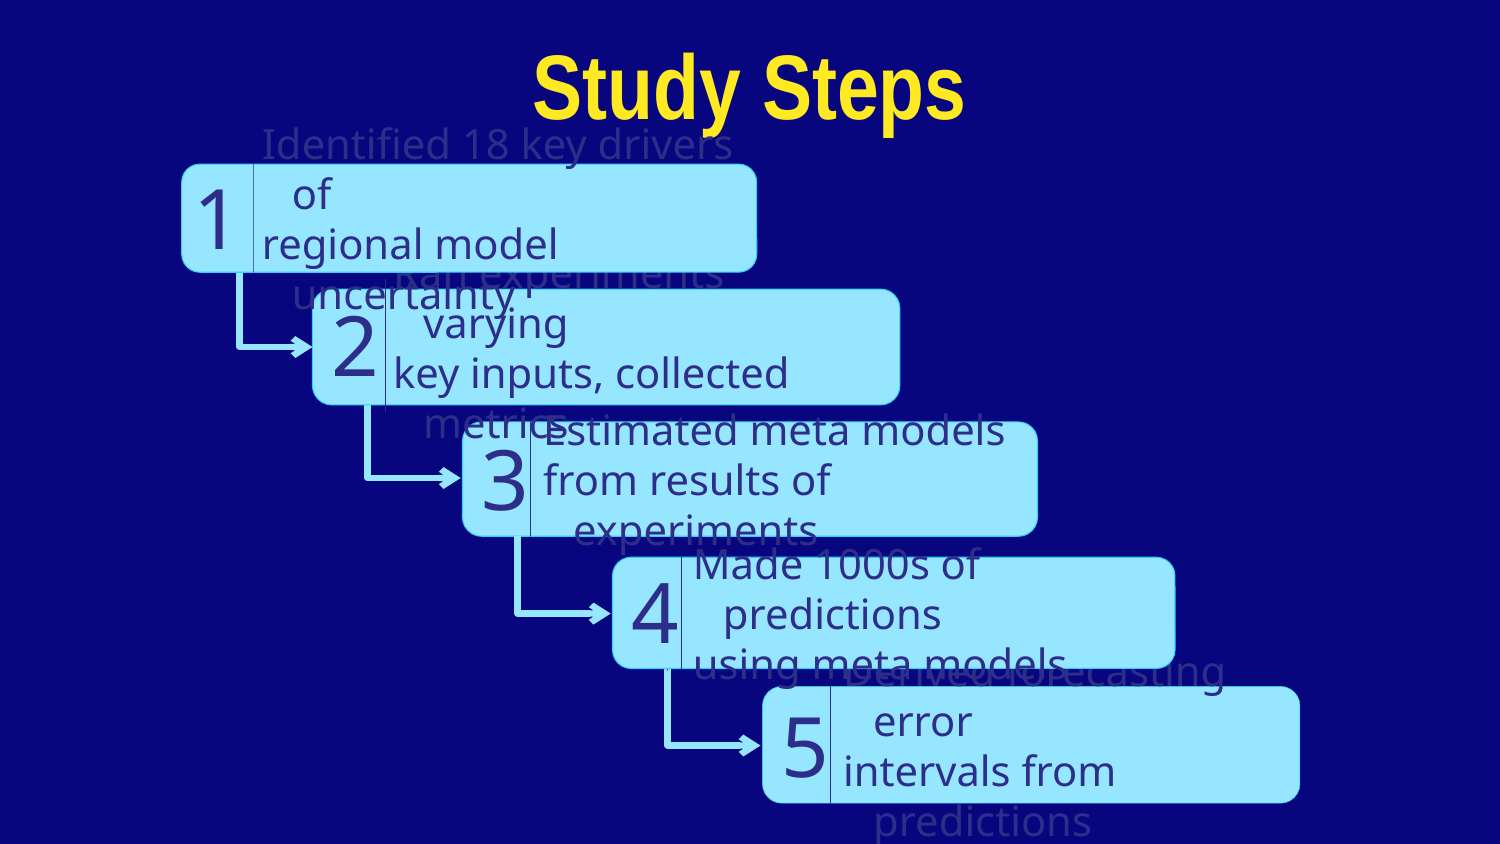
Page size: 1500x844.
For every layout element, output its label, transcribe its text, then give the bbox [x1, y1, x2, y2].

text_box Study Steps [112, 20, 1388, 161]
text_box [517, 536, 1176, 670]
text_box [667, 667, 1301, 804]
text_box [178, 159, 757, 276]
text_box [239, 262, 901, 412]
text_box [367, 400, 1038, 537]
